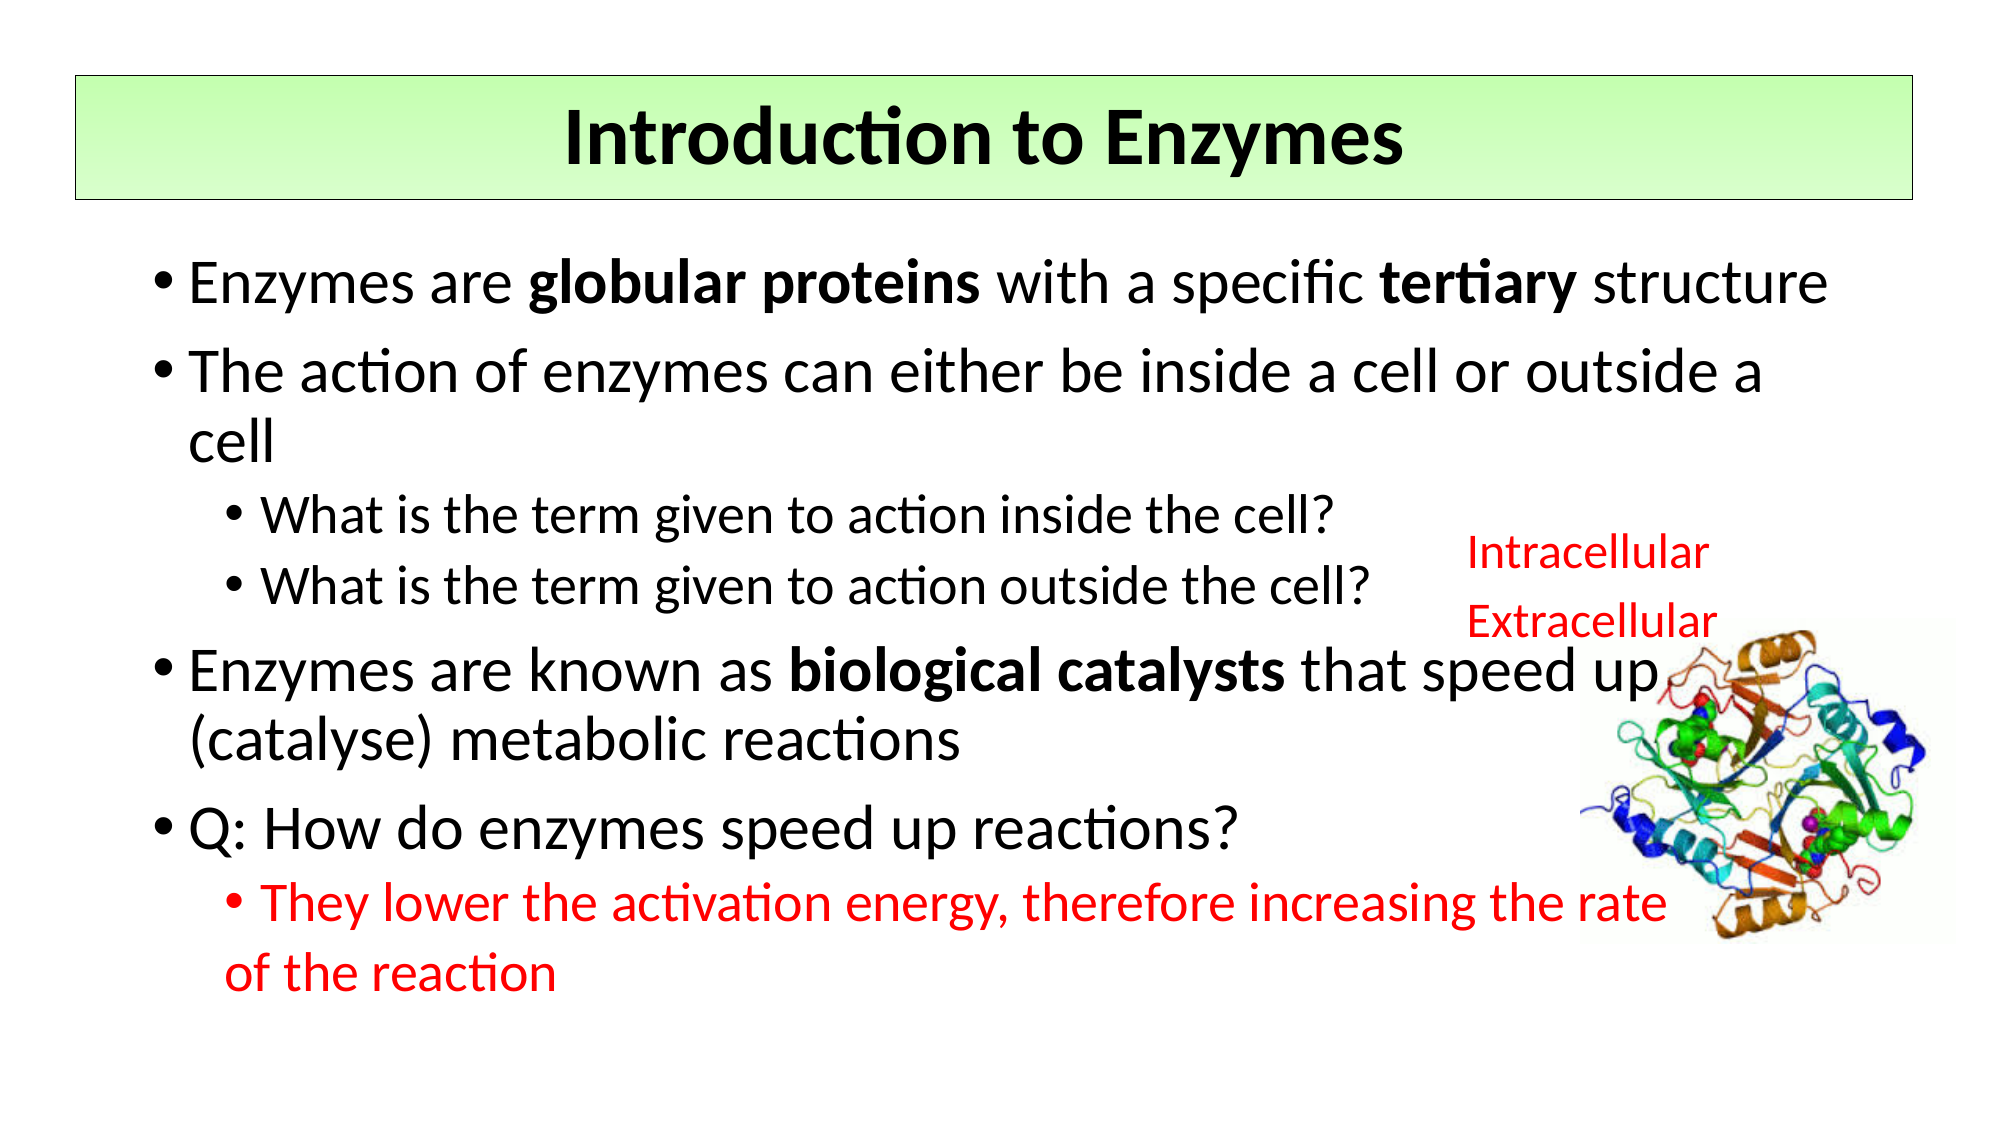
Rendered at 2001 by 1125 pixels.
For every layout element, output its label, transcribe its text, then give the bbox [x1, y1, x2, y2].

text_box Extracellular [1451, 580, 1913, 656]
list Enzymes are globular proteins with a specific tertiary structure The action of enzymes can either be inside a cell or outside a cell What is the term given to action inside the cell? What is the term given to action outside the cell? Enzymes are known as biological catalysts that speed up (catalyse) metabolic reactions Q: How do enzymes speed up reactions? They lower the activation energy, therefore increasing the rate of the reaction [137, 241, 1863, 1085]
text_box Intracellular [1451, 511, 1913, 580]
text_box Introduction to Enzymes [75, 75, 1913, 200]
picture [1580, 618, 1956, 944]
